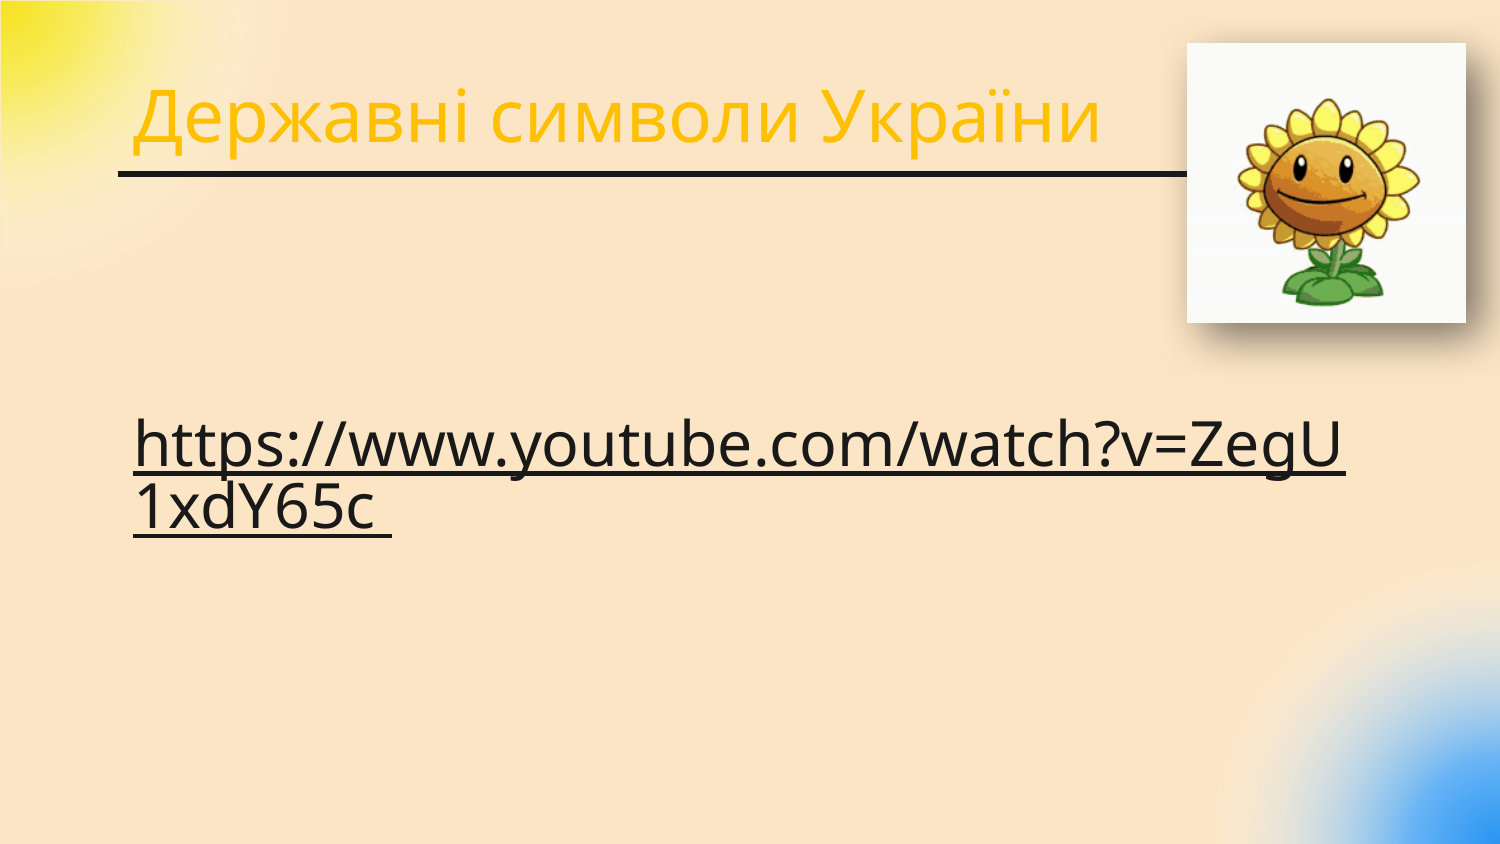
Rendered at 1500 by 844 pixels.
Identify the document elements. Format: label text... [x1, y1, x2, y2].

picture [1186, 43, 1467, 323]
title https://www.youtube.com/watch?v=ZegU1xdY65c [118, 386, 1366, 507]
title Державні символи України [118, 54, 1177, 160]
